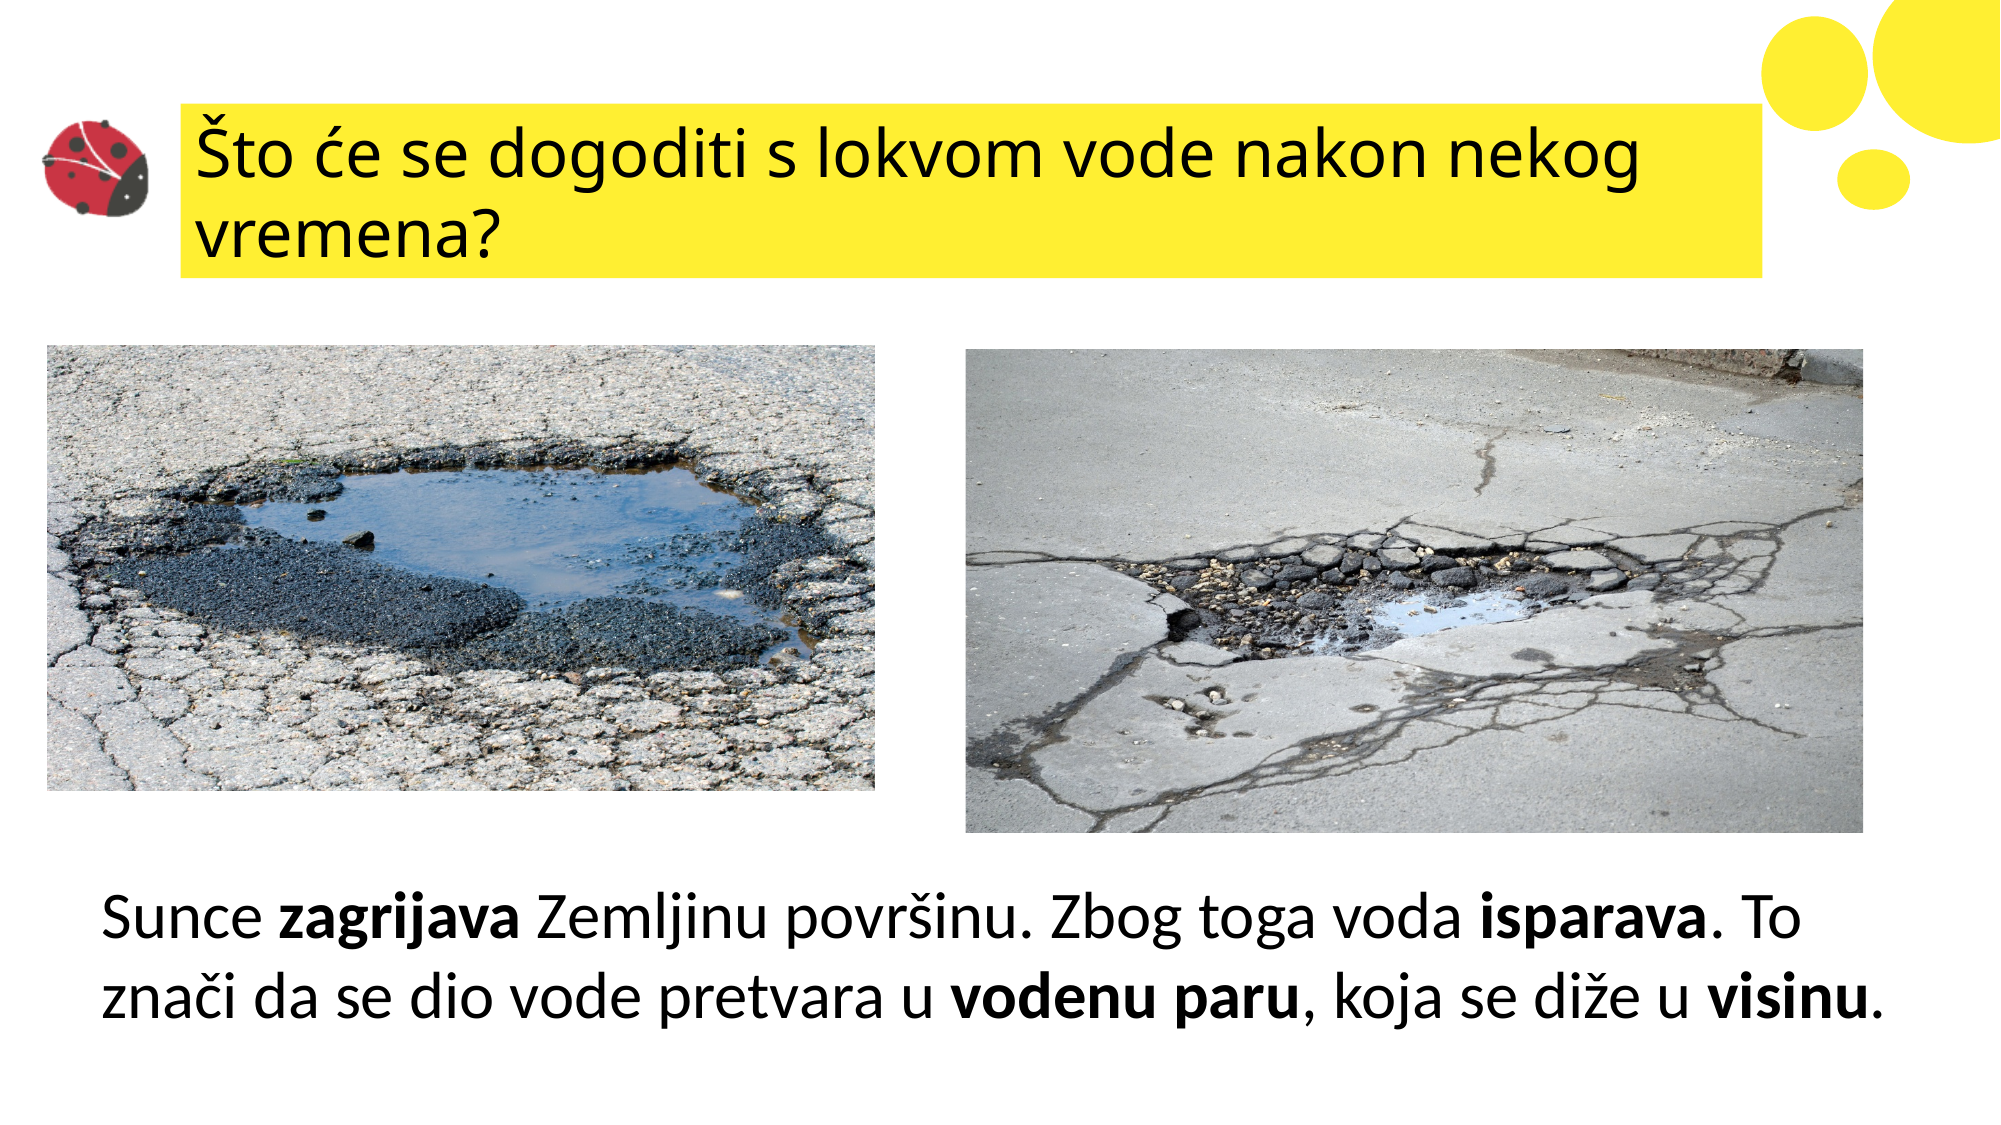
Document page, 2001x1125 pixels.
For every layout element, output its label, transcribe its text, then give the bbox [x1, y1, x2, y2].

text_box Što će se dogoditi s lokvom vode nakon nekog vremena? [180, 103, 1763, 279]
picture [10, 103, 181, 251]
text_box [1837, 149, 1911, 210]
text_box [1872, 0, 2000, 144]
text_box [1761, 16, 1868, 131]
picture [965, 349, 1864, 833]
text_box Sunce zagrijava Zemljinu površinu. Zbog toga voda isparava. To znači da se dio vode pretvara u vodenu paru, koja se diže u visinu. [86, 864, 1909, 1040]
picture [47, 345, 875, 791]
